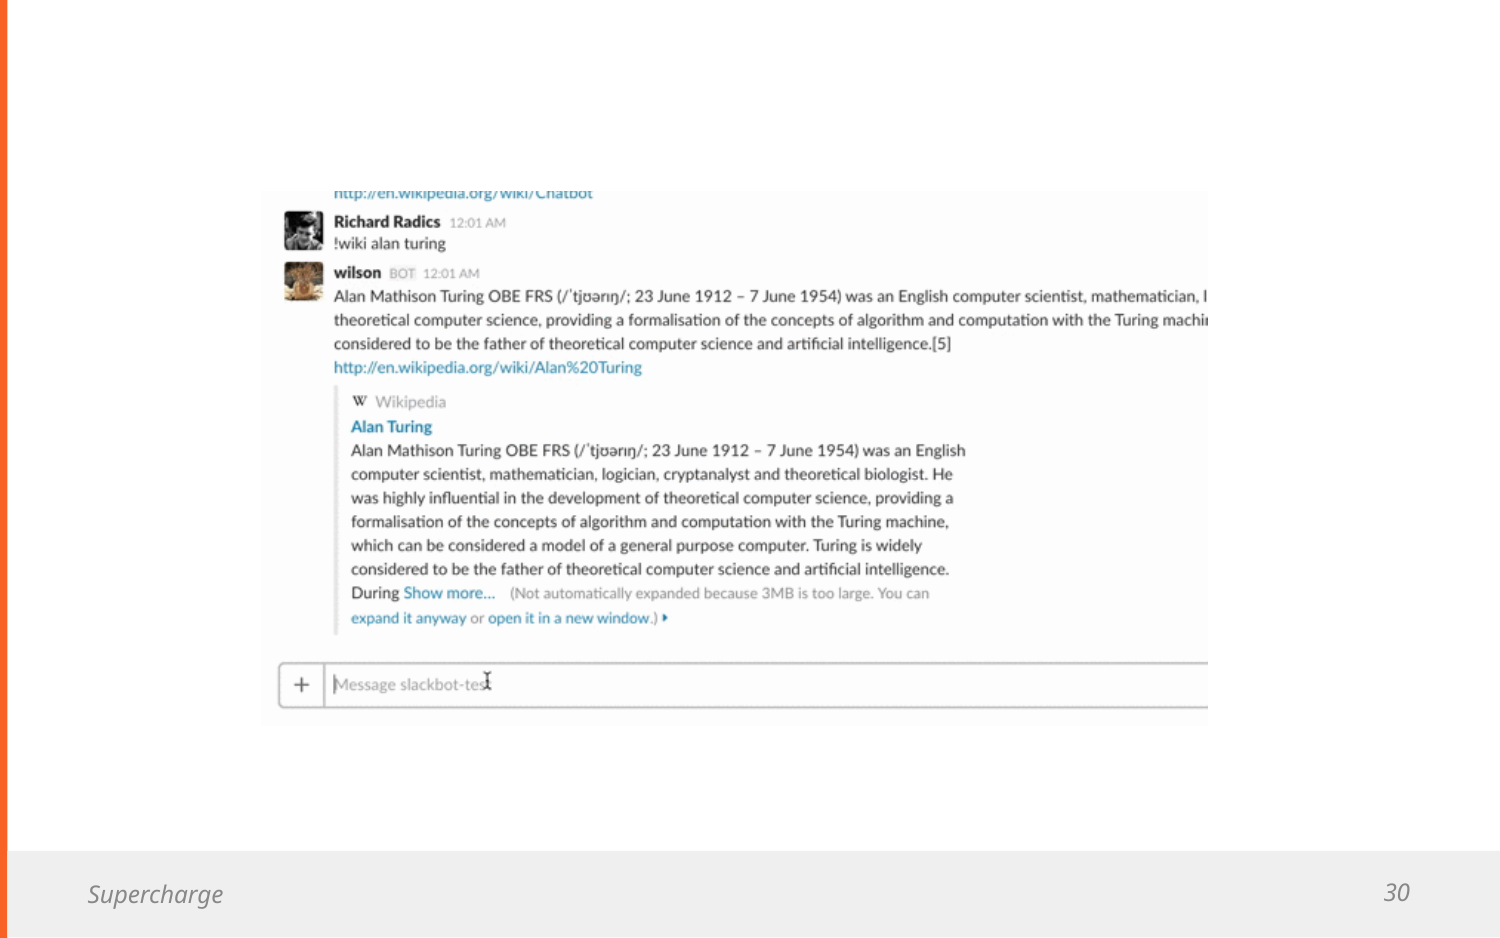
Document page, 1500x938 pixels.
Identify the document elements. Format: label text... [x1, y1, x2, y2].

slide_number 30 [1074, 868, 1425, 919]
picture [261, 191, 1208, 726]
footer Supercharge [75, 868, 550, 919]
